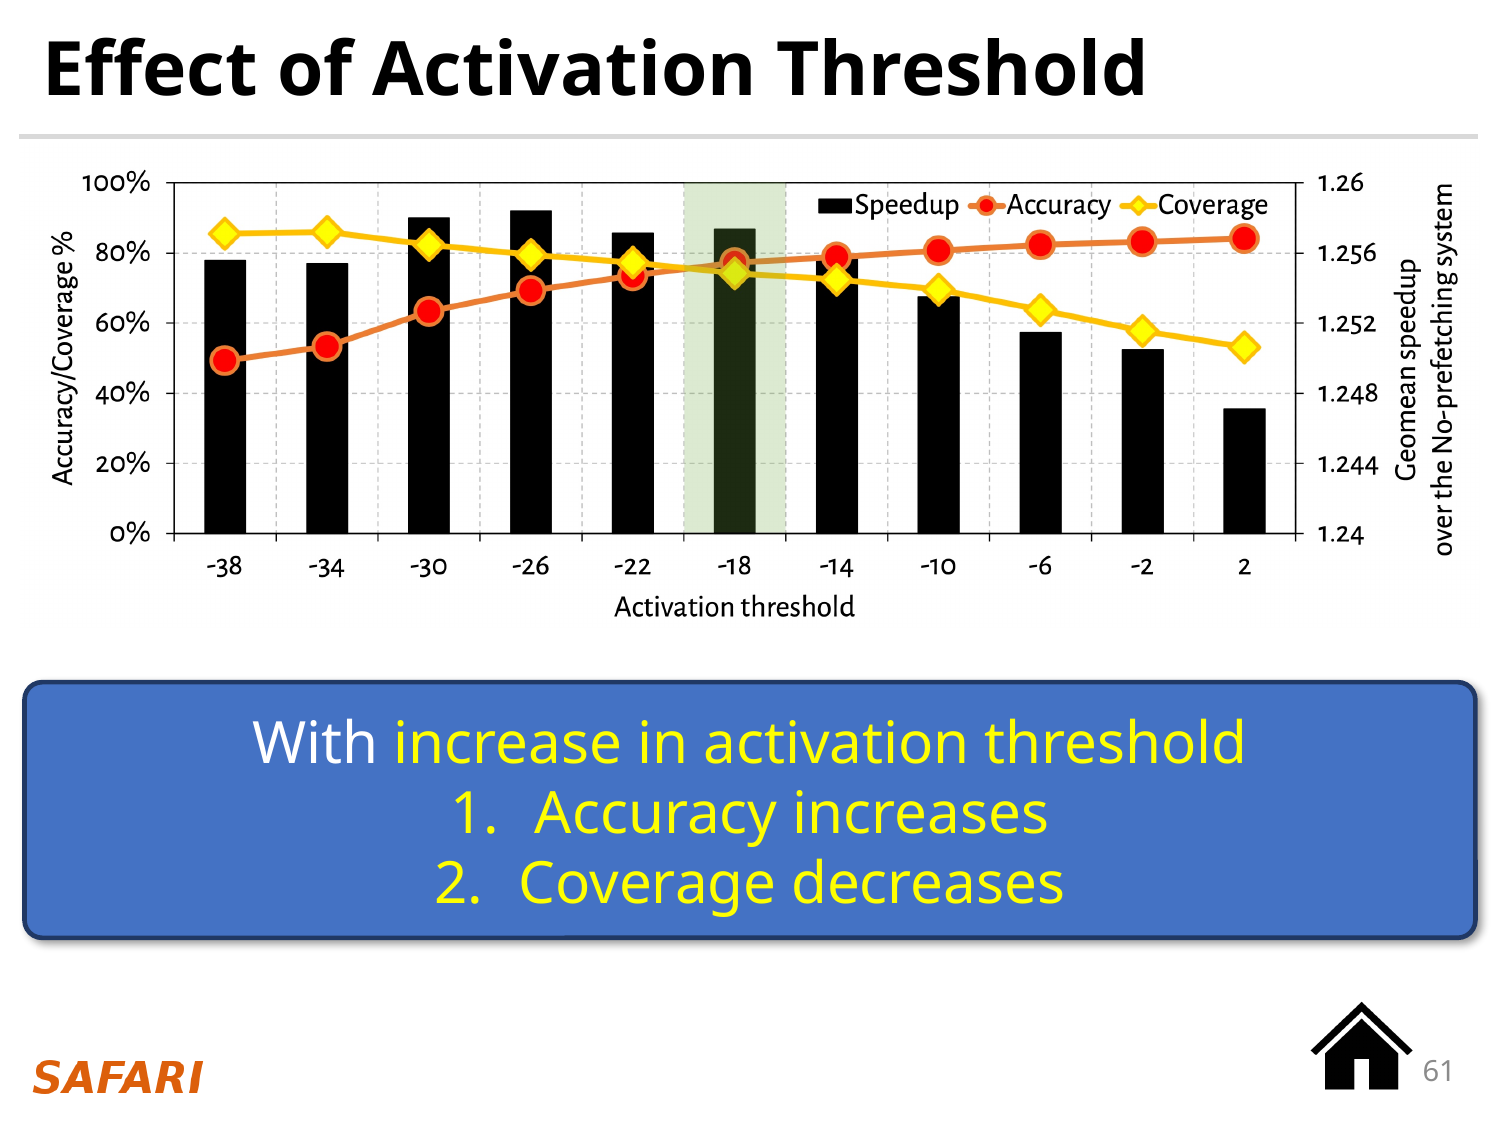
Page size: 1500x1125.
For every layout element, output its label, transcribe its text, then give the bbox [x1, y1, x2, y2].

picture [31, 1051, 209, 1104]
picture [1303, 987, 1420, 1104]
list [20, 143, 1480, 628]
text_box With increase in activation threshold Accuracy increases Coverage decreases [23, 681, 1477, 939]
title Effect of Activation Threshold [27, 21, 1487, 122]
